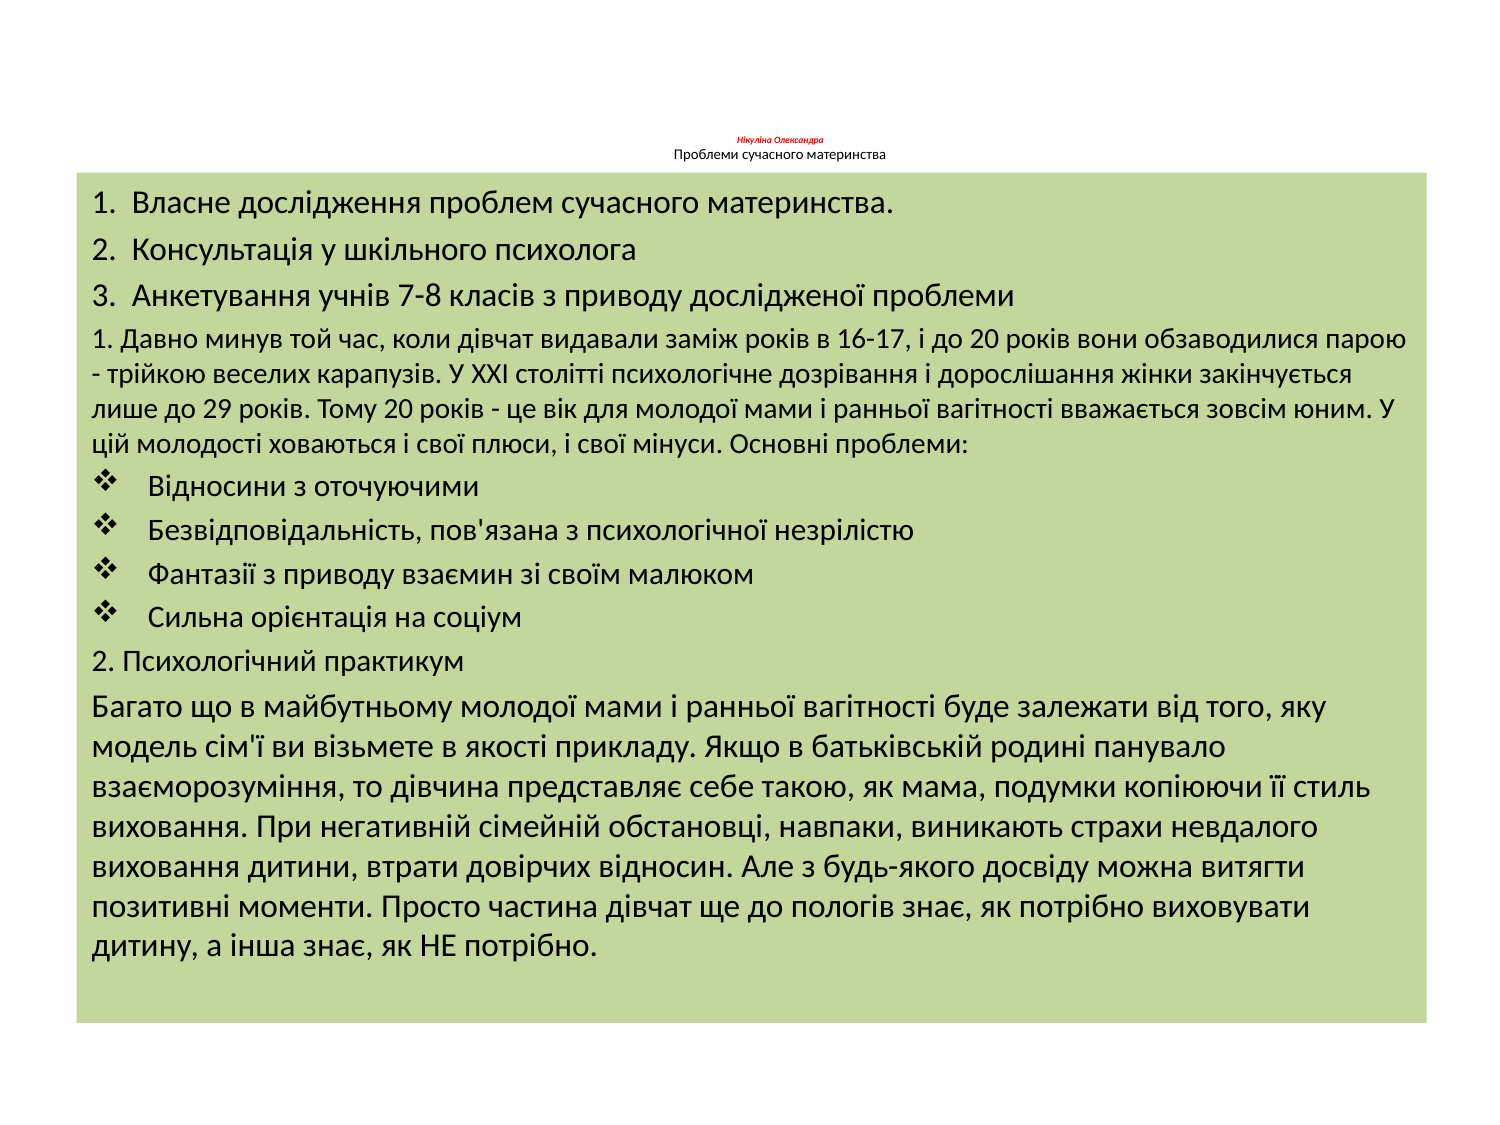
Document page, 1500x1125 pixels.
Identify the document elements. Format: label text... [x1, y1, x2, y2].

list 1. Власне дослідження проблем сучасного материнства. 2. Консультація у шкільного психолога 3. Анкетування учнів 7-8 класів з приводу дослідженої проблеми 1. Давно минув той час, коли дівчат видавали заміж років в 16-17, і до 20 років вони обзаводилися парою - трійкою веселих карапузів. У XXI столітті психологічне дозрівання і дорослішання жінки закінчується лише до 29 років. Тому 20 років - це вік для молодої мами і ранньої вагітності вважається зовсім юним. У цій молодості ховаються і свої плюси, і свої мінуси. Основні проблеми: Відносини з оточуючими Безвідповідальність, пов'язана з психологічної незрілістю Фантазії з приводу взаємин зі своїм малюком Сильна орієнтація на соціум 2. Психологічний практикум Багато що в майбутньому молодої мами і ранньої вагітності буде залежати від того, яку модель сім'ї ви візьмете в якості прикладу. Якщо в батьківській родині панувало взаєморозуміння, то дівчина представляє себе такою, як мама, подумки копіюючи її стиль виховання. При негативній сімейній обстановці, навпаки, виникають страхи невдалого виховання дитини, втрати довірчих відносин. Але з будь-якого досвіду можна витягти позитивні моменти. Просто частина дівчат ще до пологів знає, як потрібно виховувати дитину, а інша знає, як НЕ потрібно. [76, 172, 1427, 1024]
title Нікуліна Олександра Проблеми сучасного материнства [147, 125, 1414, 172]
